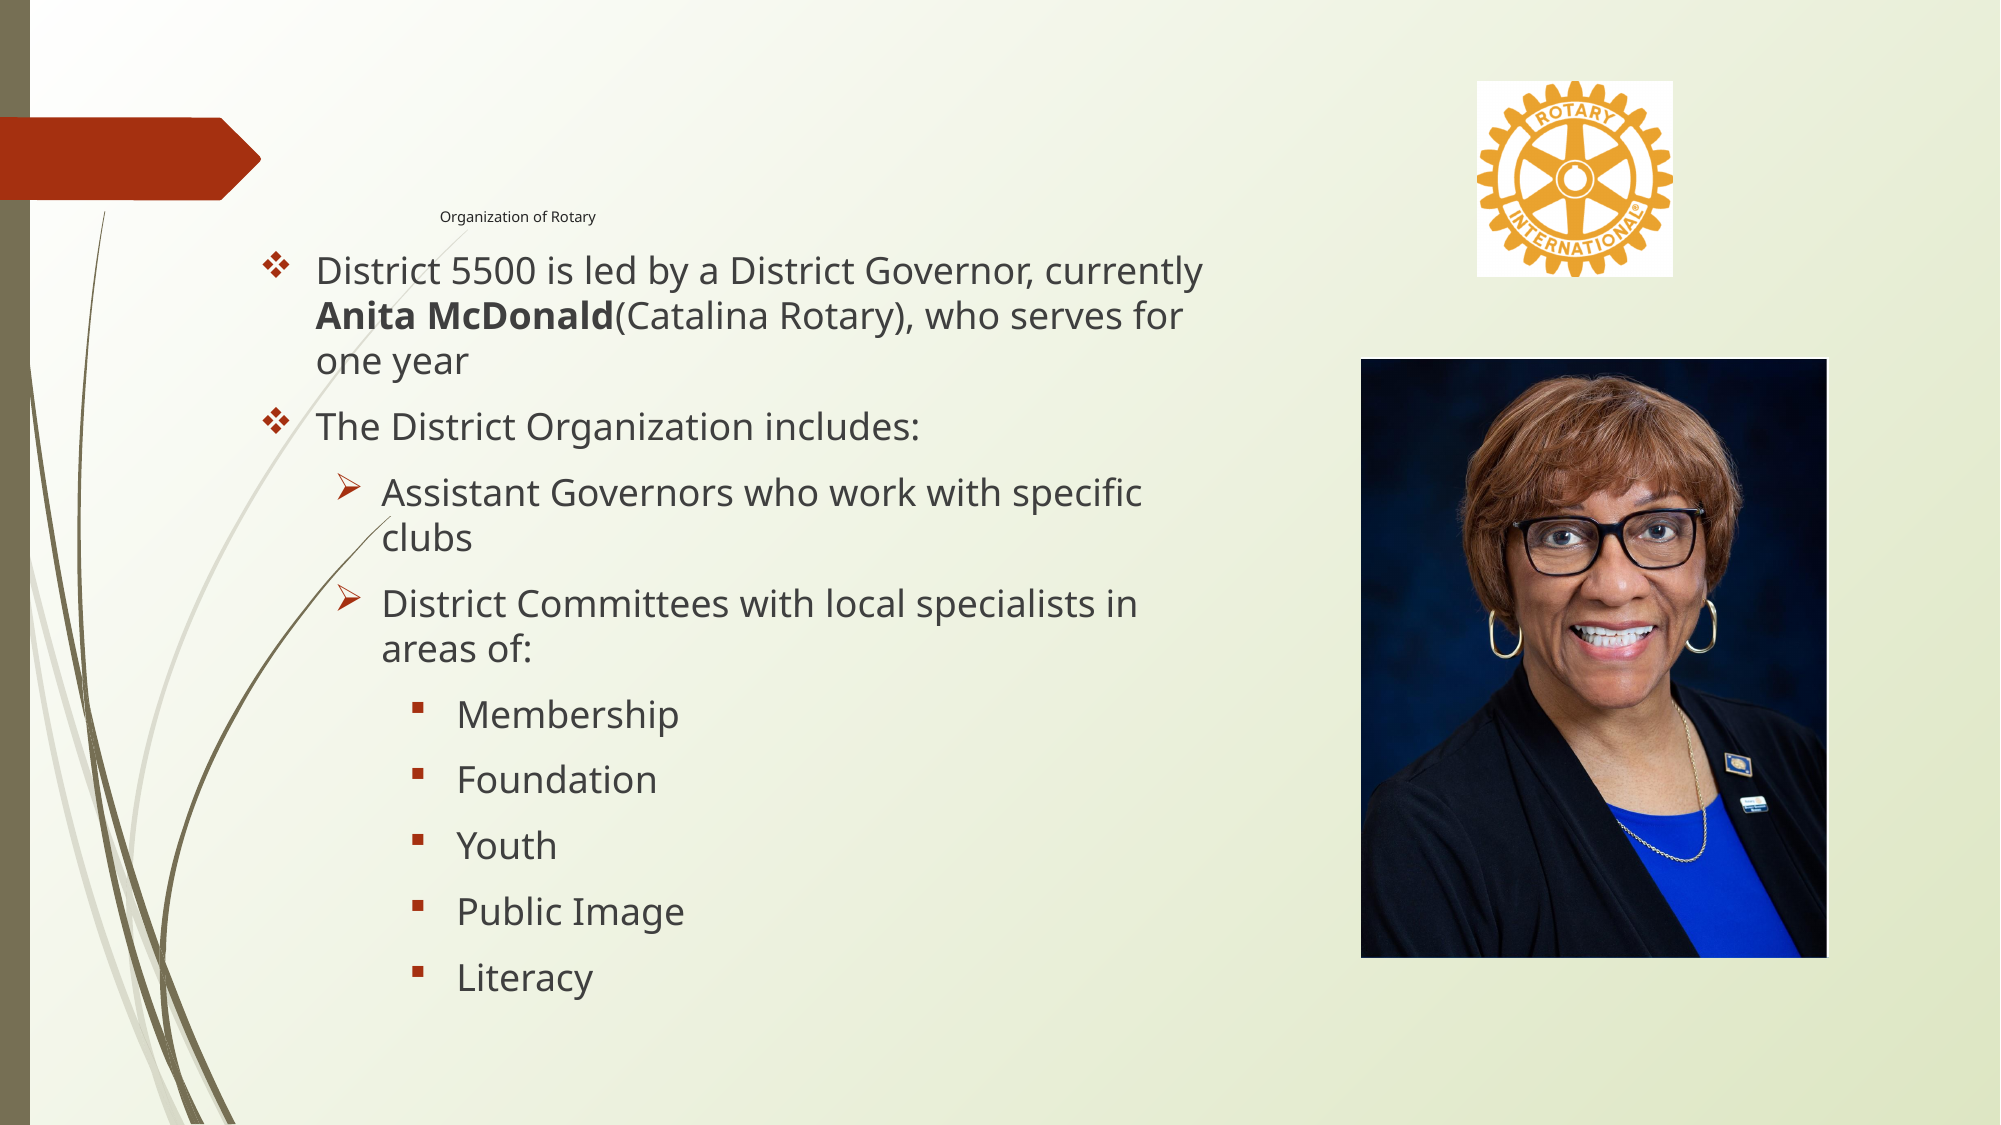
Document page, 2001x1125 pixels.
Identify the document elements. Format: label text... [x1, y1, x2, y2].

picture [1477, 81, 1674, 278]
list District 5500 is led by a District Governor, currently Anita McDonald(Catalina Rotary), who serves for one year The District Organization includes: Assistant Governors who work with specific clubs District Committees with local specialists in areas of: Membership Foundation Youth Public Image Literacy [244, 203, 1223, 1043]
title Organization of Rotary [424, 66, 1463, 234]
picture [1361, 357, 1830, 959]
